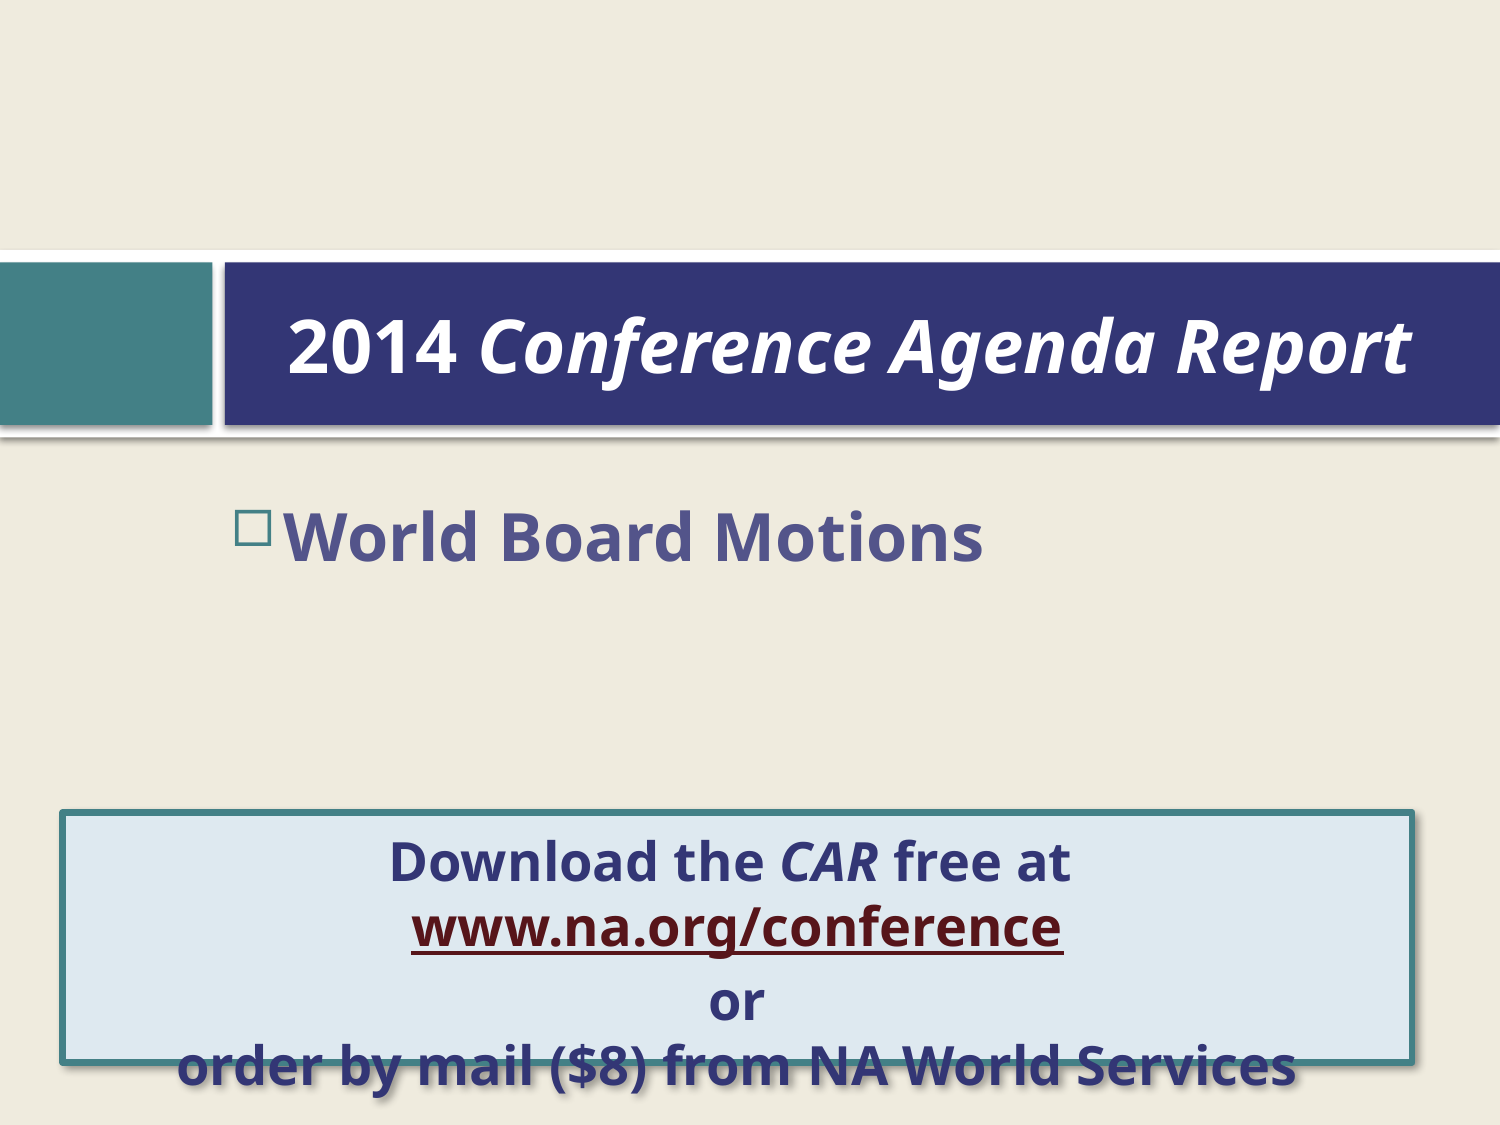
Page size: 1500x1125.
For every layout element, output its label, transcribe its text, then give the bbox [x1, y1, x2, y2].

text_box Download the CAR free at www.na.org/conference or order by mail ($8) from NA World Services [62, 812, 1413, 1063]
title 2014 Conference Agenda Report [225, 262, 1475, 425]
list World Board Motions [137, 487, 1213, 700]
